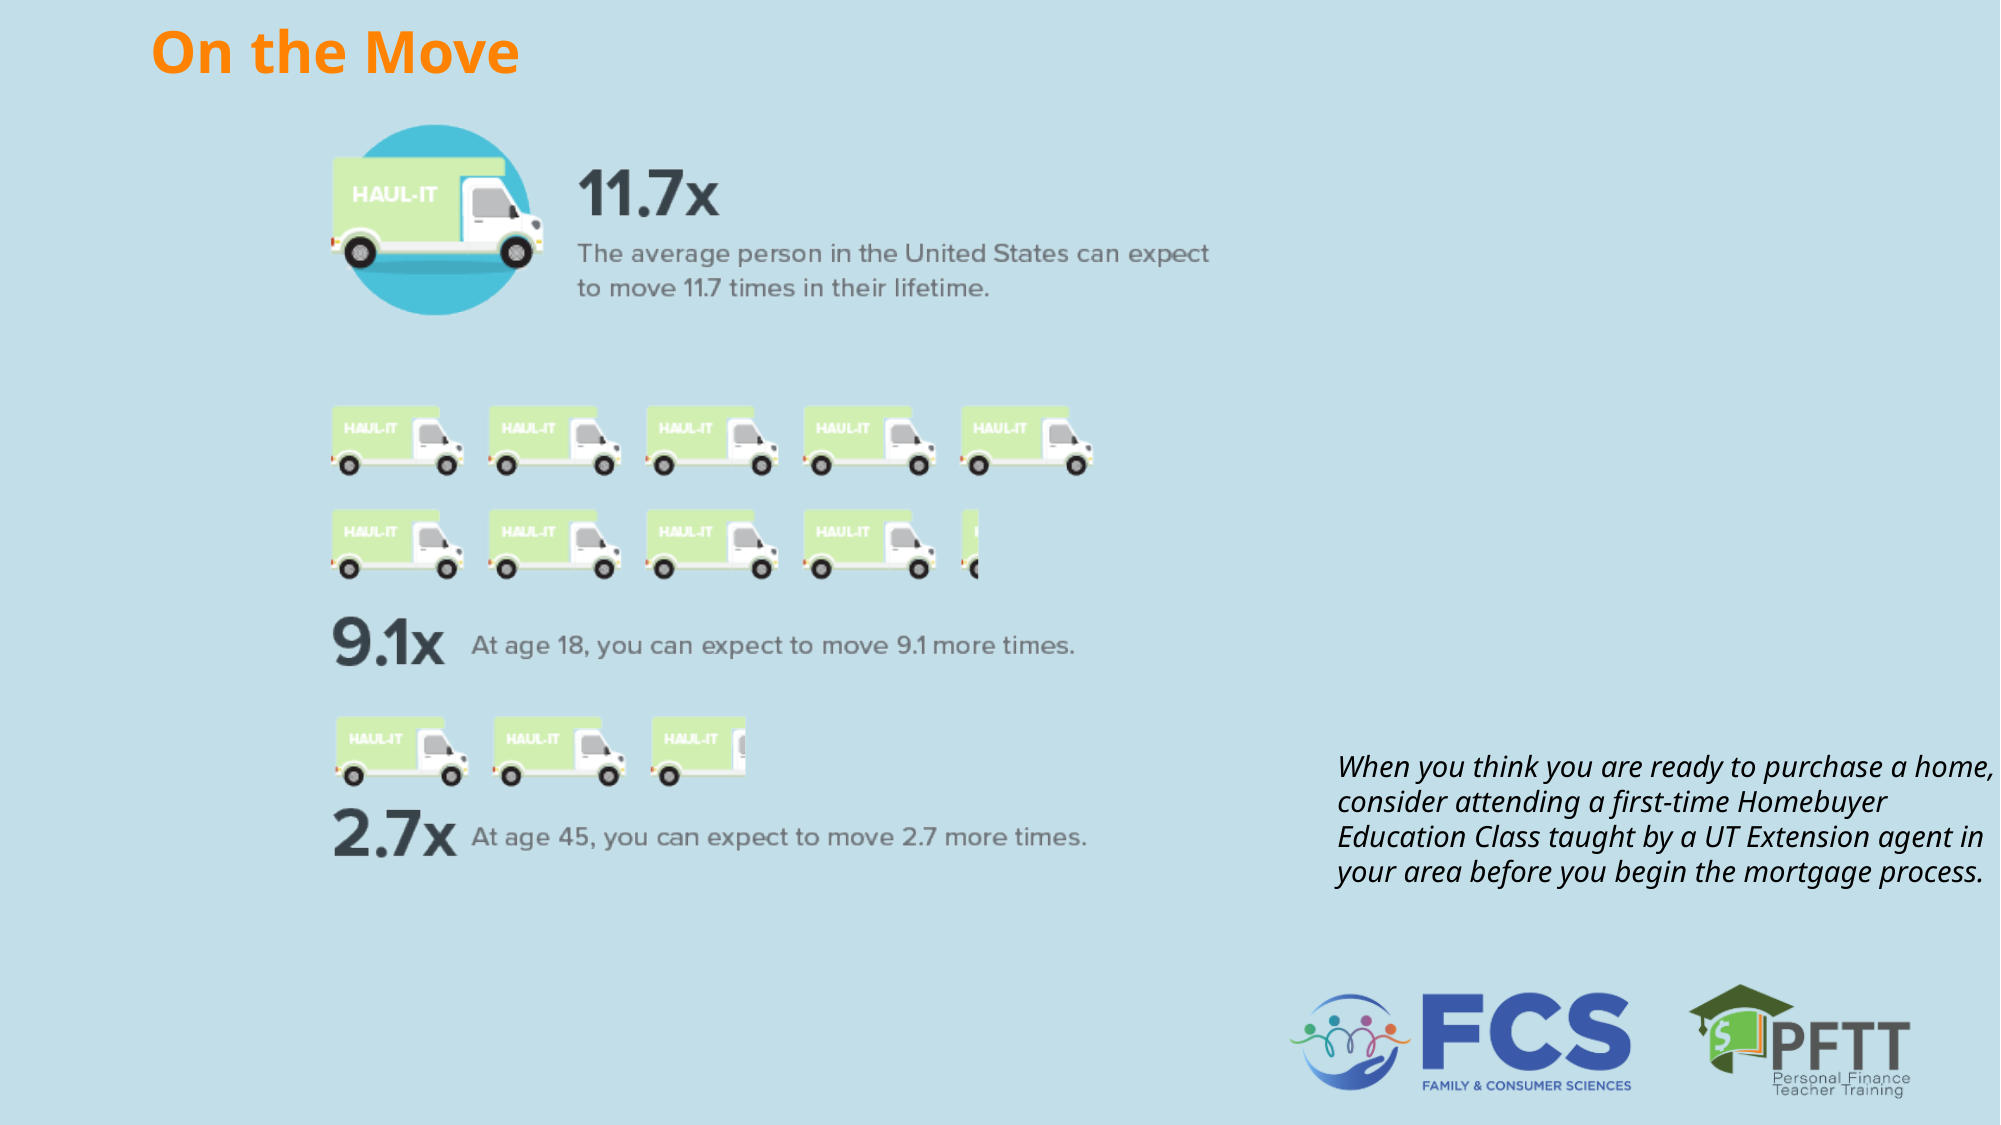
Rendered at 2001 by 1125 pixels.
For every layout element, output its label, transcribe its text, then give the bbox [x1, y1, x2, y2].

picture [0, 0, 2000, 1125]
text_box When you think you are ready to purchase a home, consider attending a first-time Homebuyer Education Class taught by a UT Extension agent in your area before you begin the mortgage process. [1322, 695, 2000, 896]
text_box On the Move [0, 0, 1915, 226]
